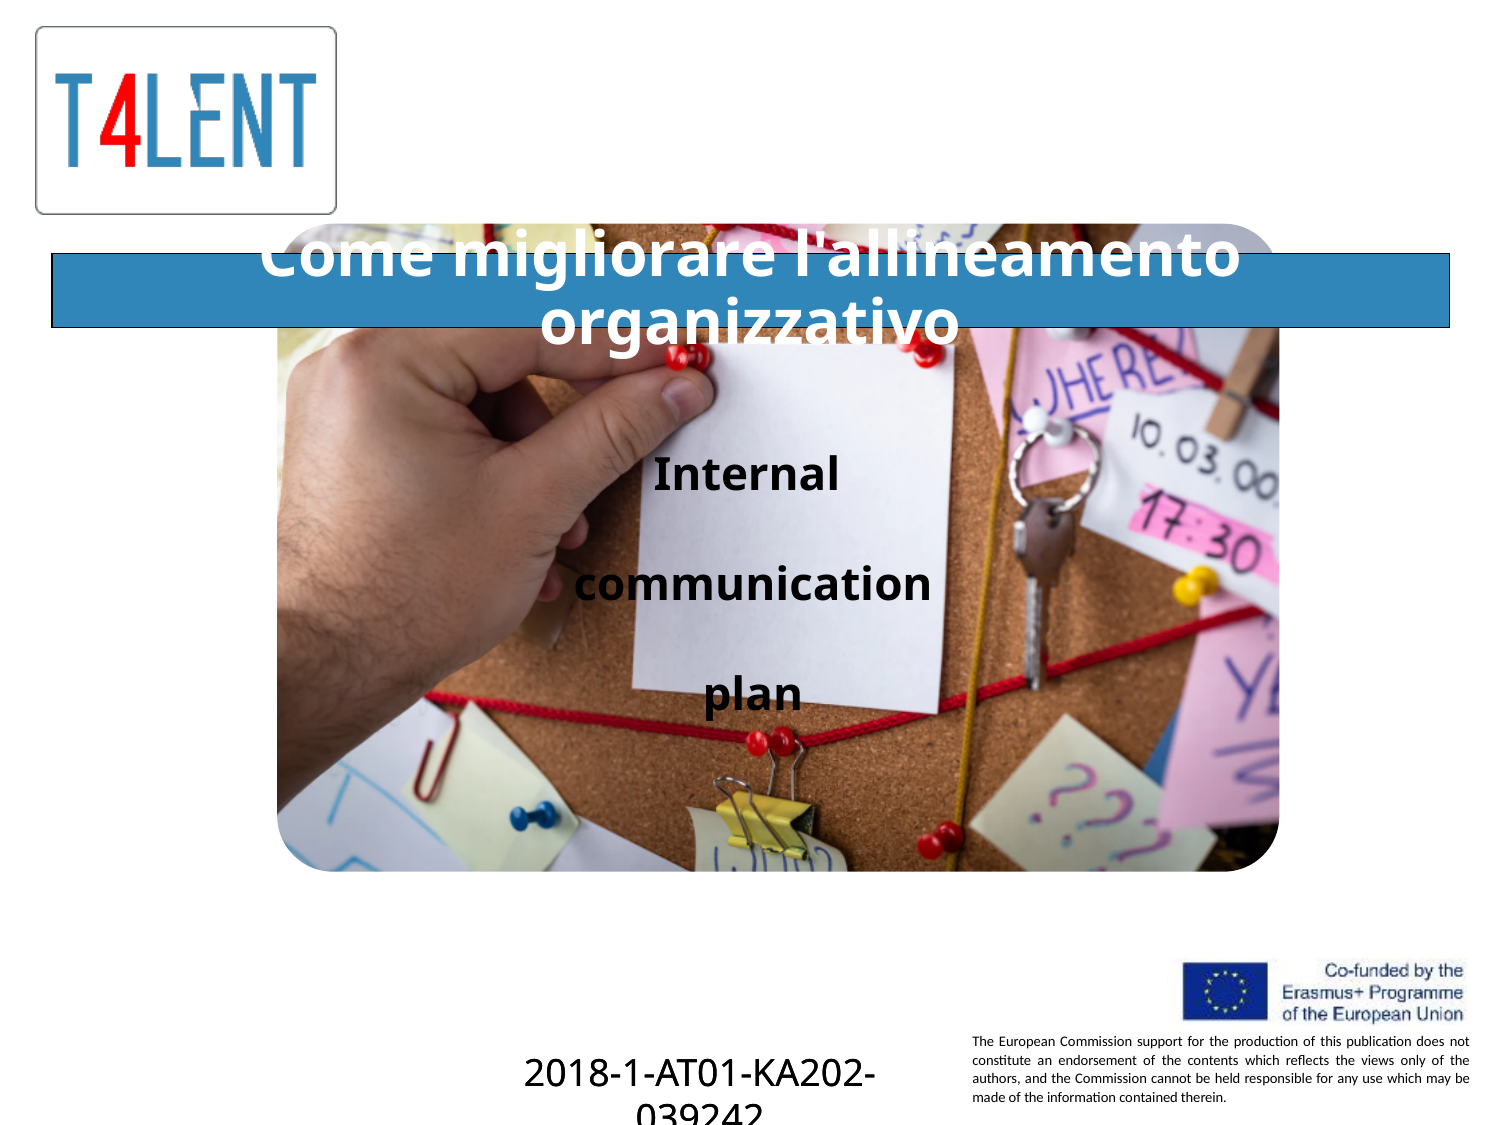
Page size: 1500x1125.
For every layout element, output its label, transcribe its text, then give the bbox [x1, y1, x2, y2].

text_box 2018-1-AT01-KA202-039242 [454, 1040, 946, 1102]
title Come migliorare l'allineamento organizzativo [51, 253, 271, 328]
picture [35, 26, 337, 215]
picture [276, 223, 1280, 872]
title Come migliorare l'allineamento organizzativo [1285, 253, 1450, 328]
picture [1166, 958, 1478, 1026]
